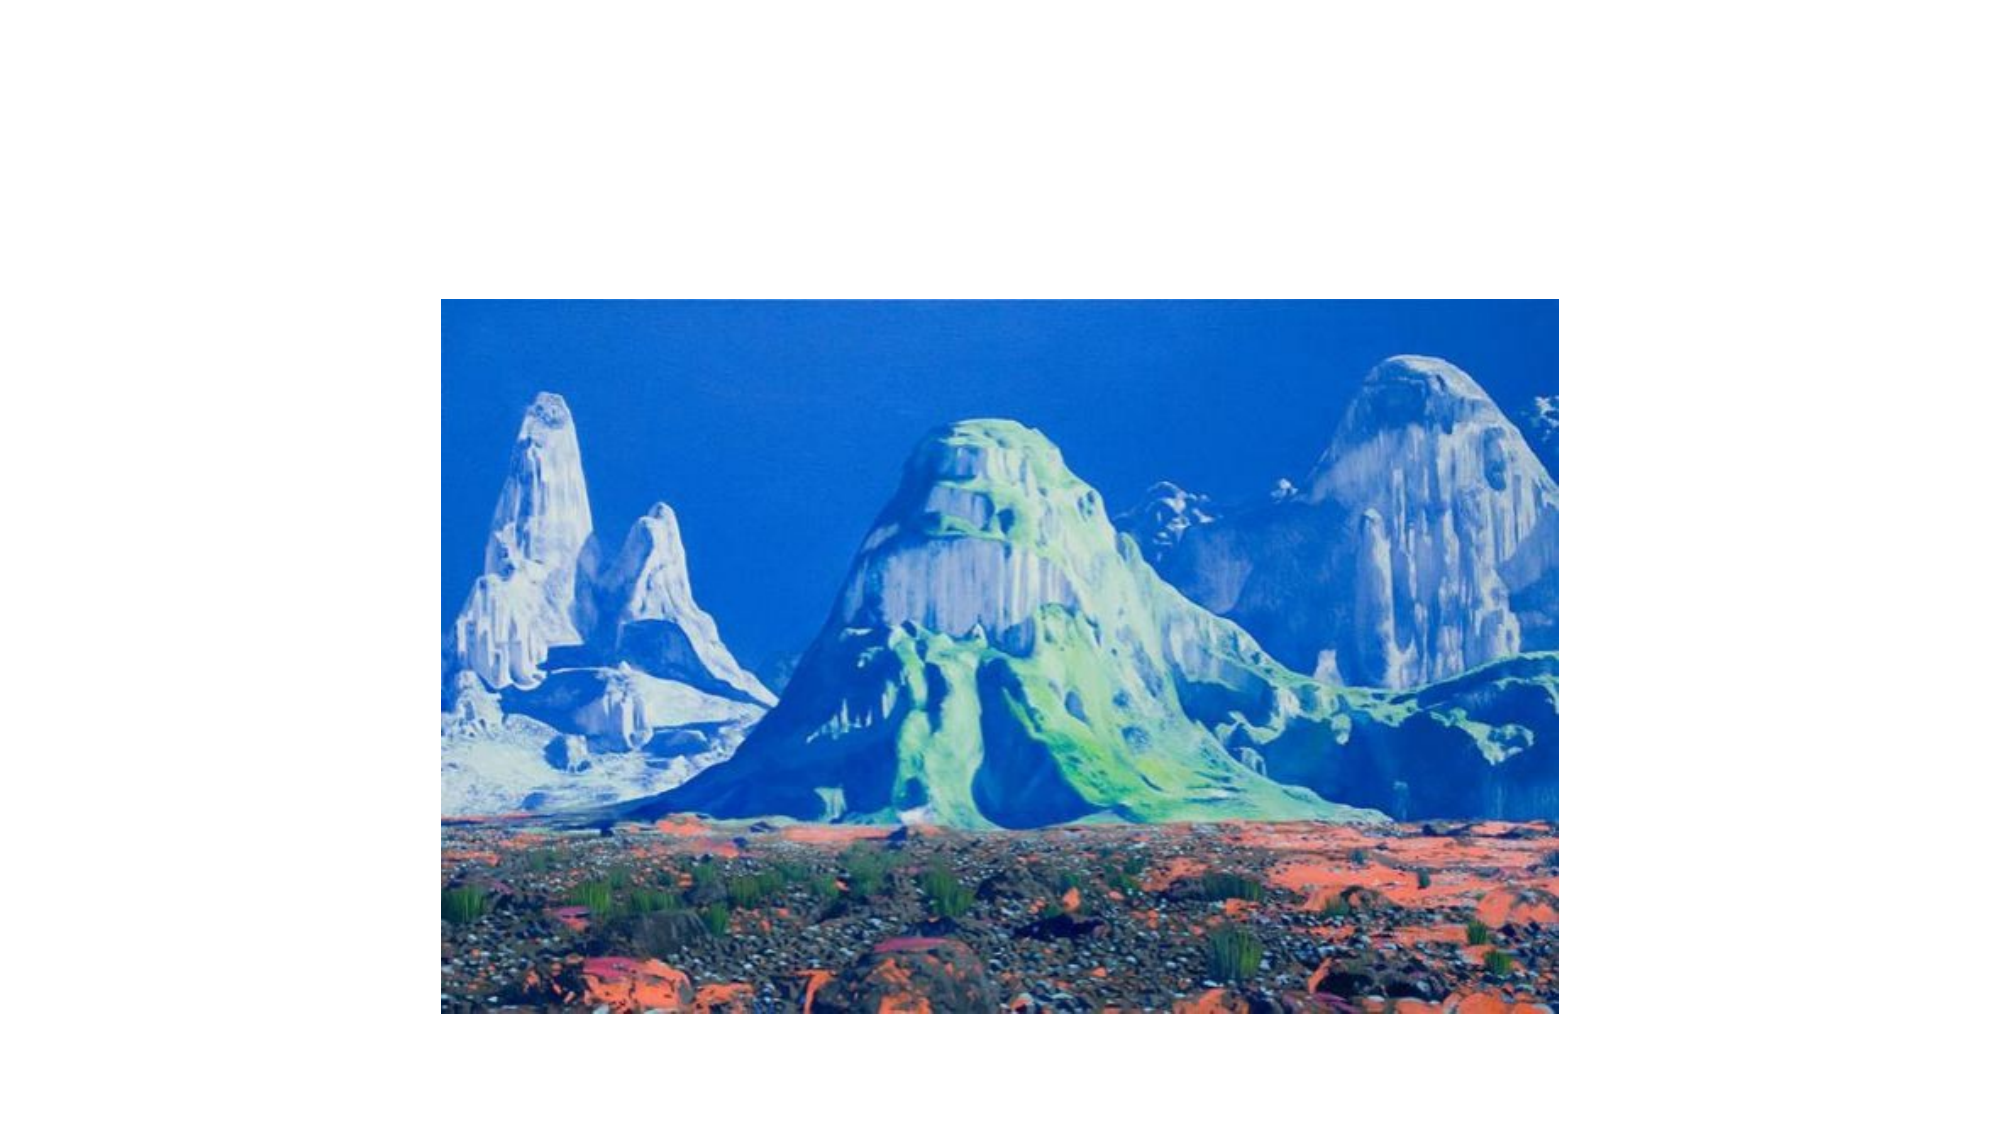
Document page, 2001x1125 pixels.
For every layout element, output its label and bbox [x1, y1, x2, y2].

list [441, 299, 1559, 1014]
